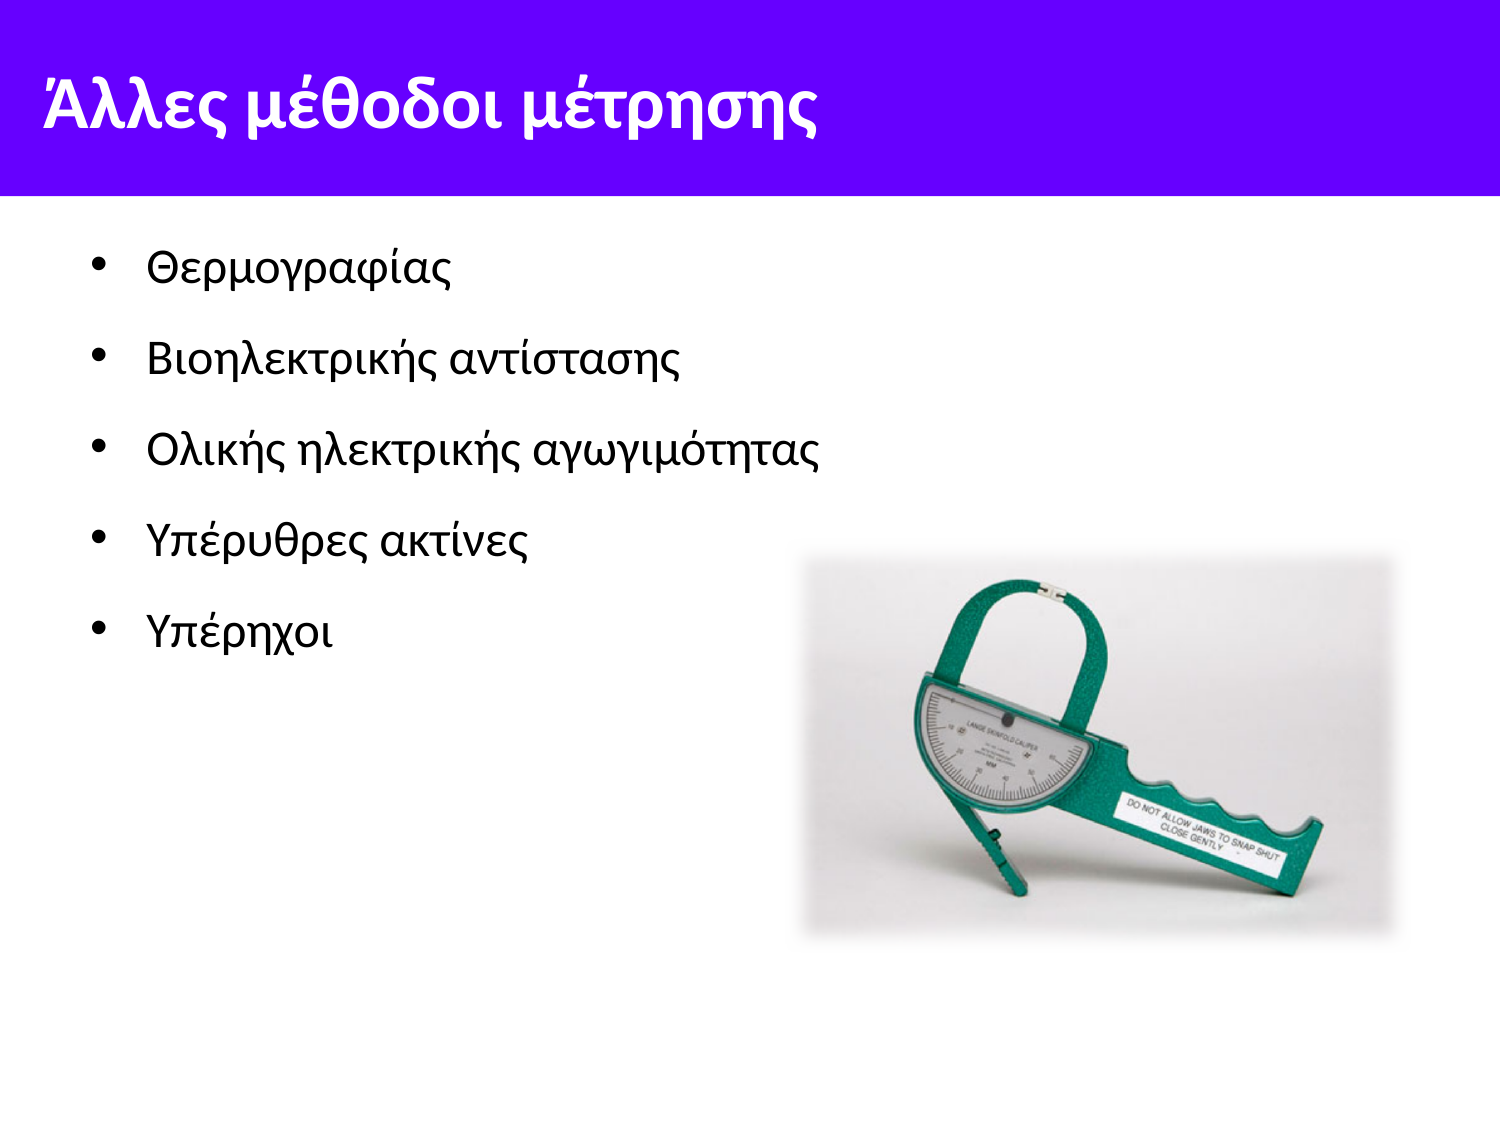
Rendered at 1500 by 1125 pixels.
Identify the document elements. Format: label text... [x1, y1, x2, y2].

title Άλλες μέθοδοι μέτρησης [0, 0, 1500, 197]
list Θερμογραφίας Βιοηλεκτρικής αντίστασης Ολικής ηλεκτρικής αγωγιμότητας Υπέρυθρες ακτίνες Υπέρηχοι [75, 219, 1425, 1024]
picture [785, 538, 1412, 954]
